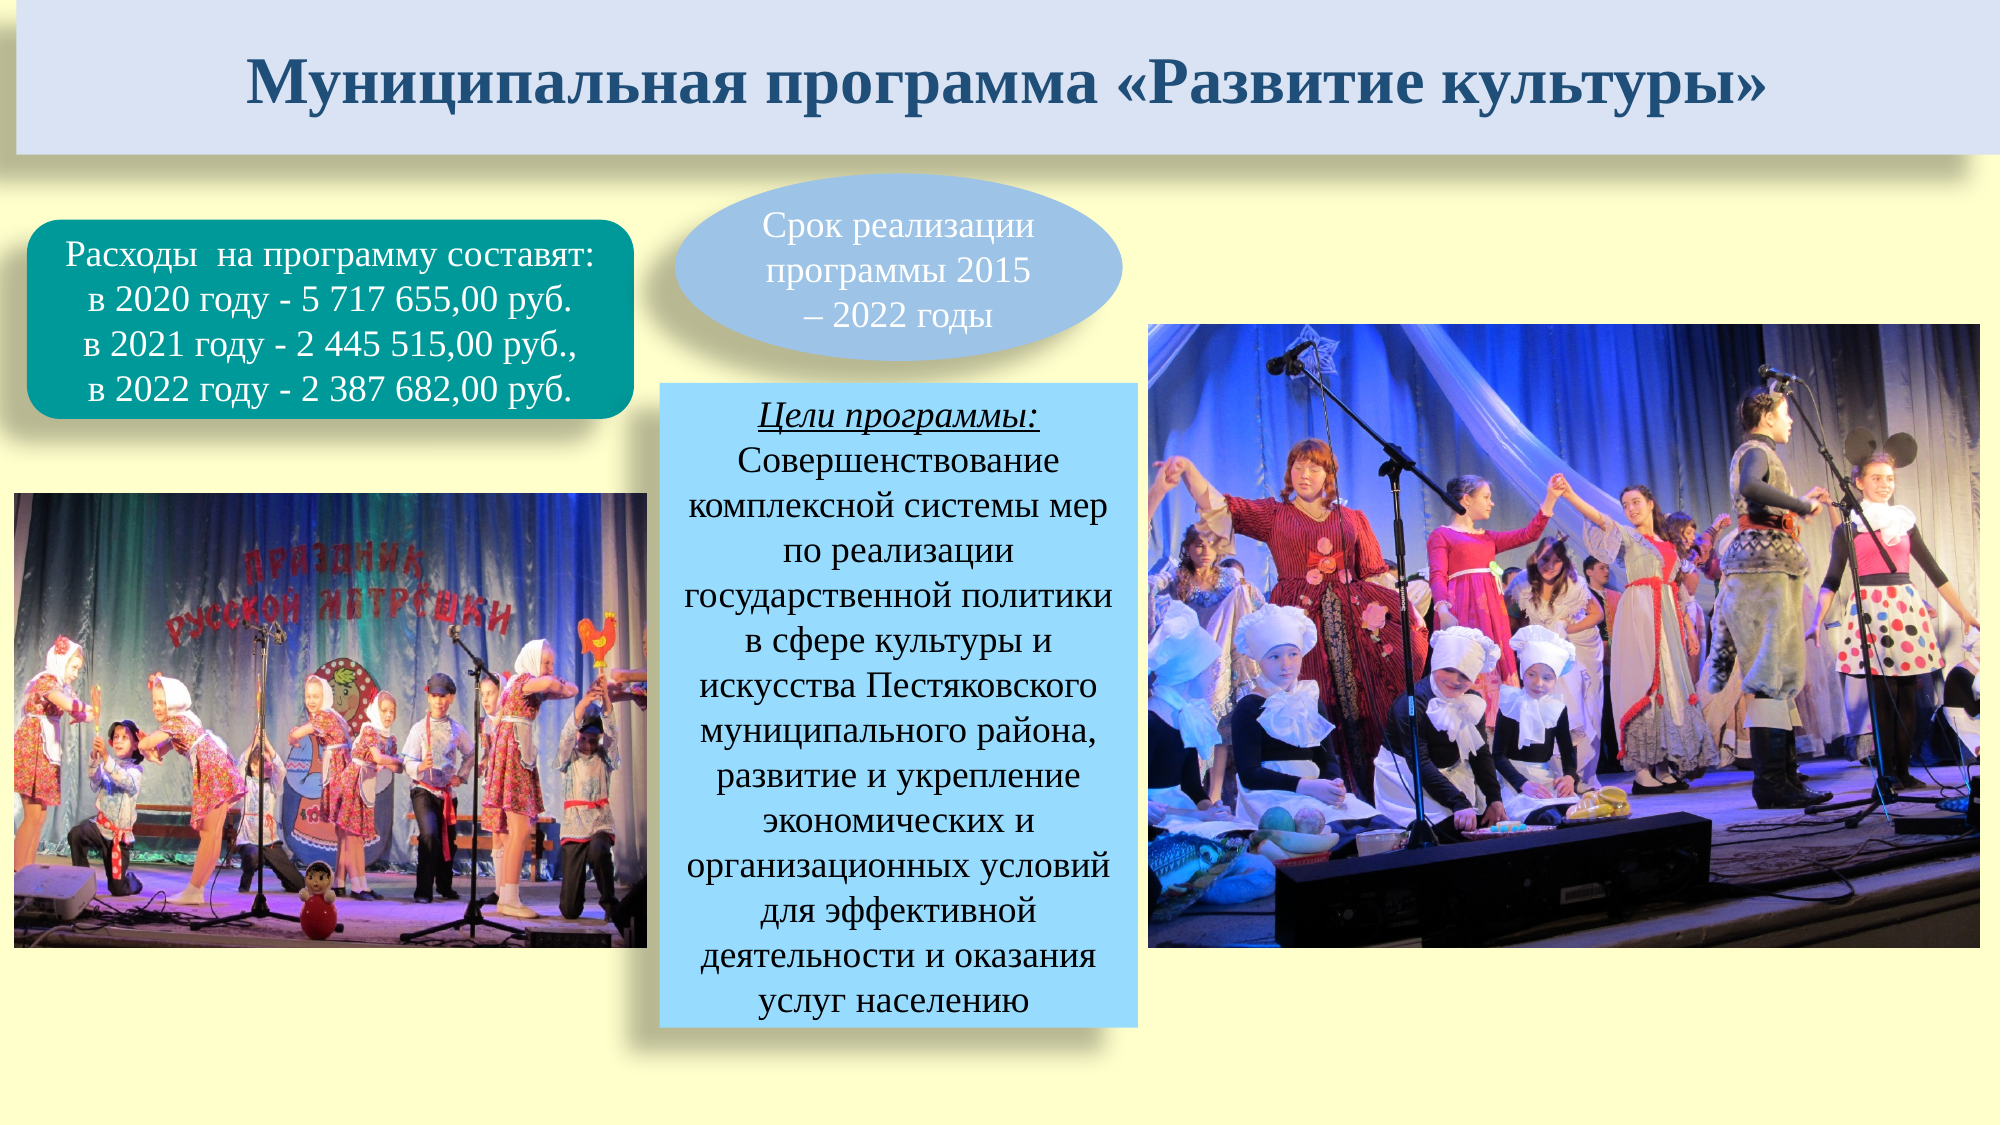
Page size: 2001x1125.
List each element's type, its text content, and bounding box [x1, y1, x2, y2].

text_box Срок реализации программы 2015 – 2022 годы [673, 172, 1124, 362]
text_box Цели программы: Совершенствование комплексной системы мер по реализации государственной политики в сфере культуры и искусства Пестяковского муниципального района, развитие и укрепление экономических и организационных условий для эффективной деятельности и оказания услуг населению [659, 382, 1138, 1028]
picture [1148, 324, 1980, 948]
text_box Расходы на программу составят: в 2020 году - 5 717 655,00 руб. в 2021 году - 2 445 515,00 руб., в 2022 году - 2 387 682,00 руб. [25, 218, 635, 420]
picture [13, 493, 647, 949]
text_box Муниципальная программа «Развитие культуры» [15, 0, 2000, 156]
